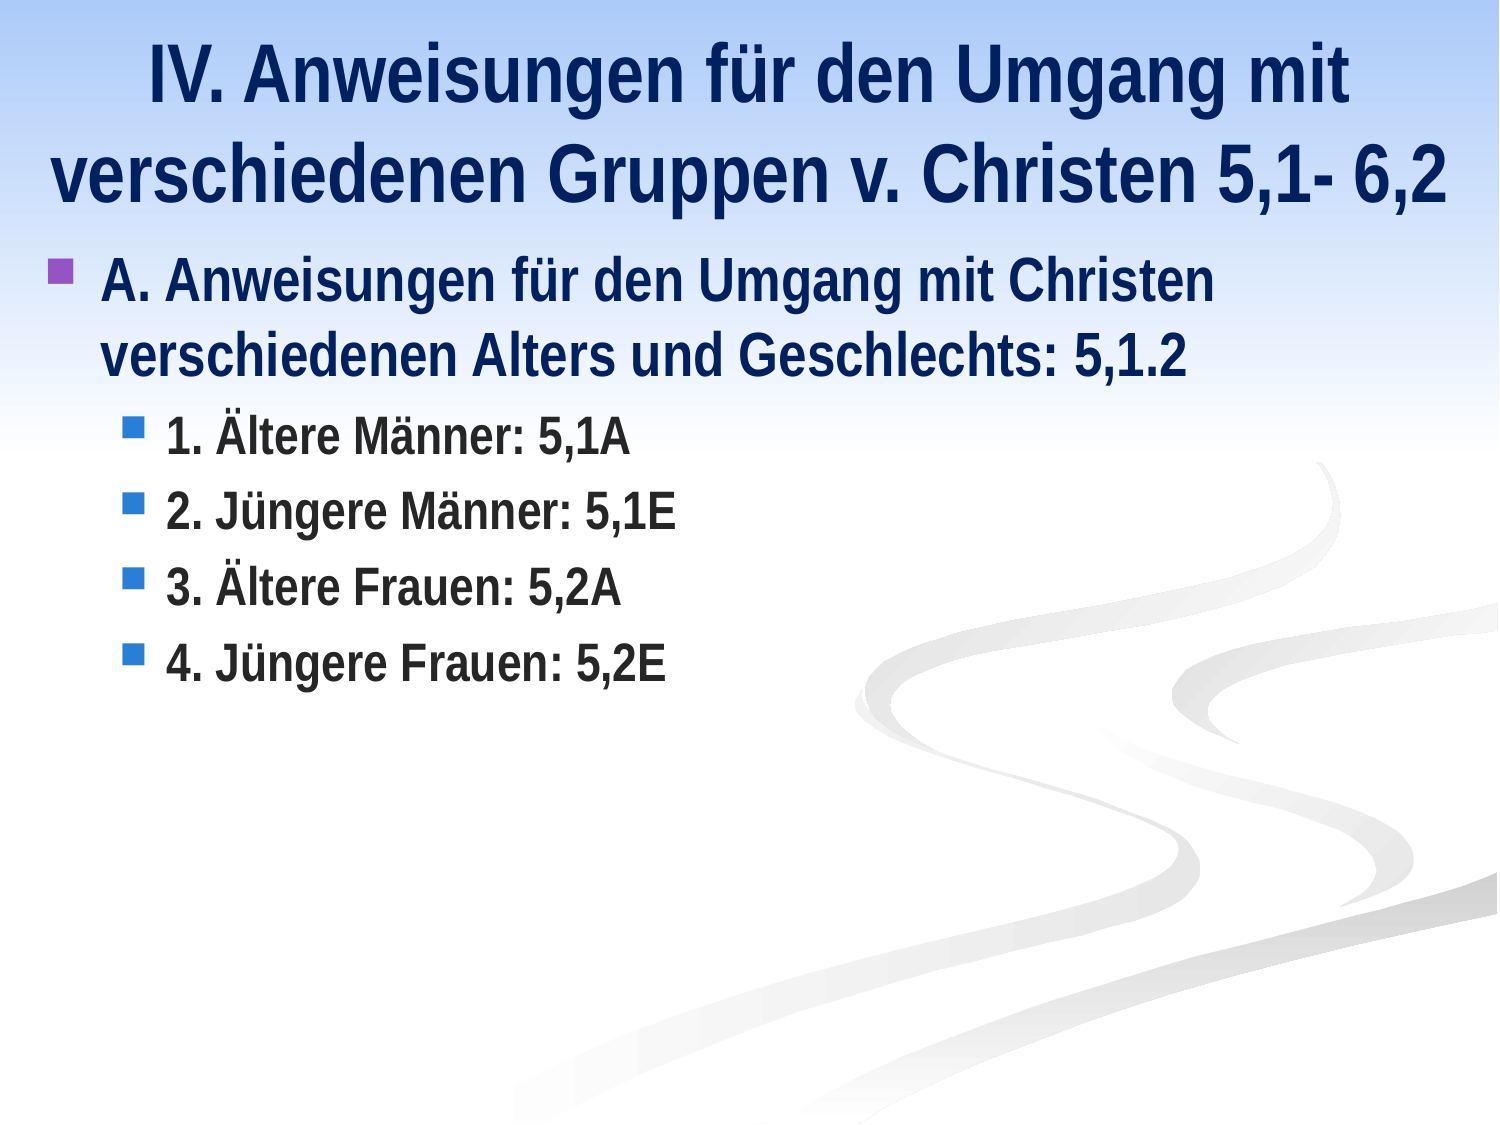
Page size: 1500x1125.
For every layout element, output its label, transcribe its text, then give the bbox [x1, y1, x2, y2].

title IV. Anweisungen für den Umgang mit verschiedenen Gruppen v. Christen 5,1- 6,2 [29, 30, 1471, 209]
list A. Anweisungen für den Umgang mit Christen verschiedenen Alters und Geschlechts: 5,1.2 1. Ältere Männer: 5,1A 2. Jüngere Männer: 5,1E 3. Ältere Frauen: 5,2A 4. Jüngere Frauen: 5,2E [29, 231, 1500, 1125]
